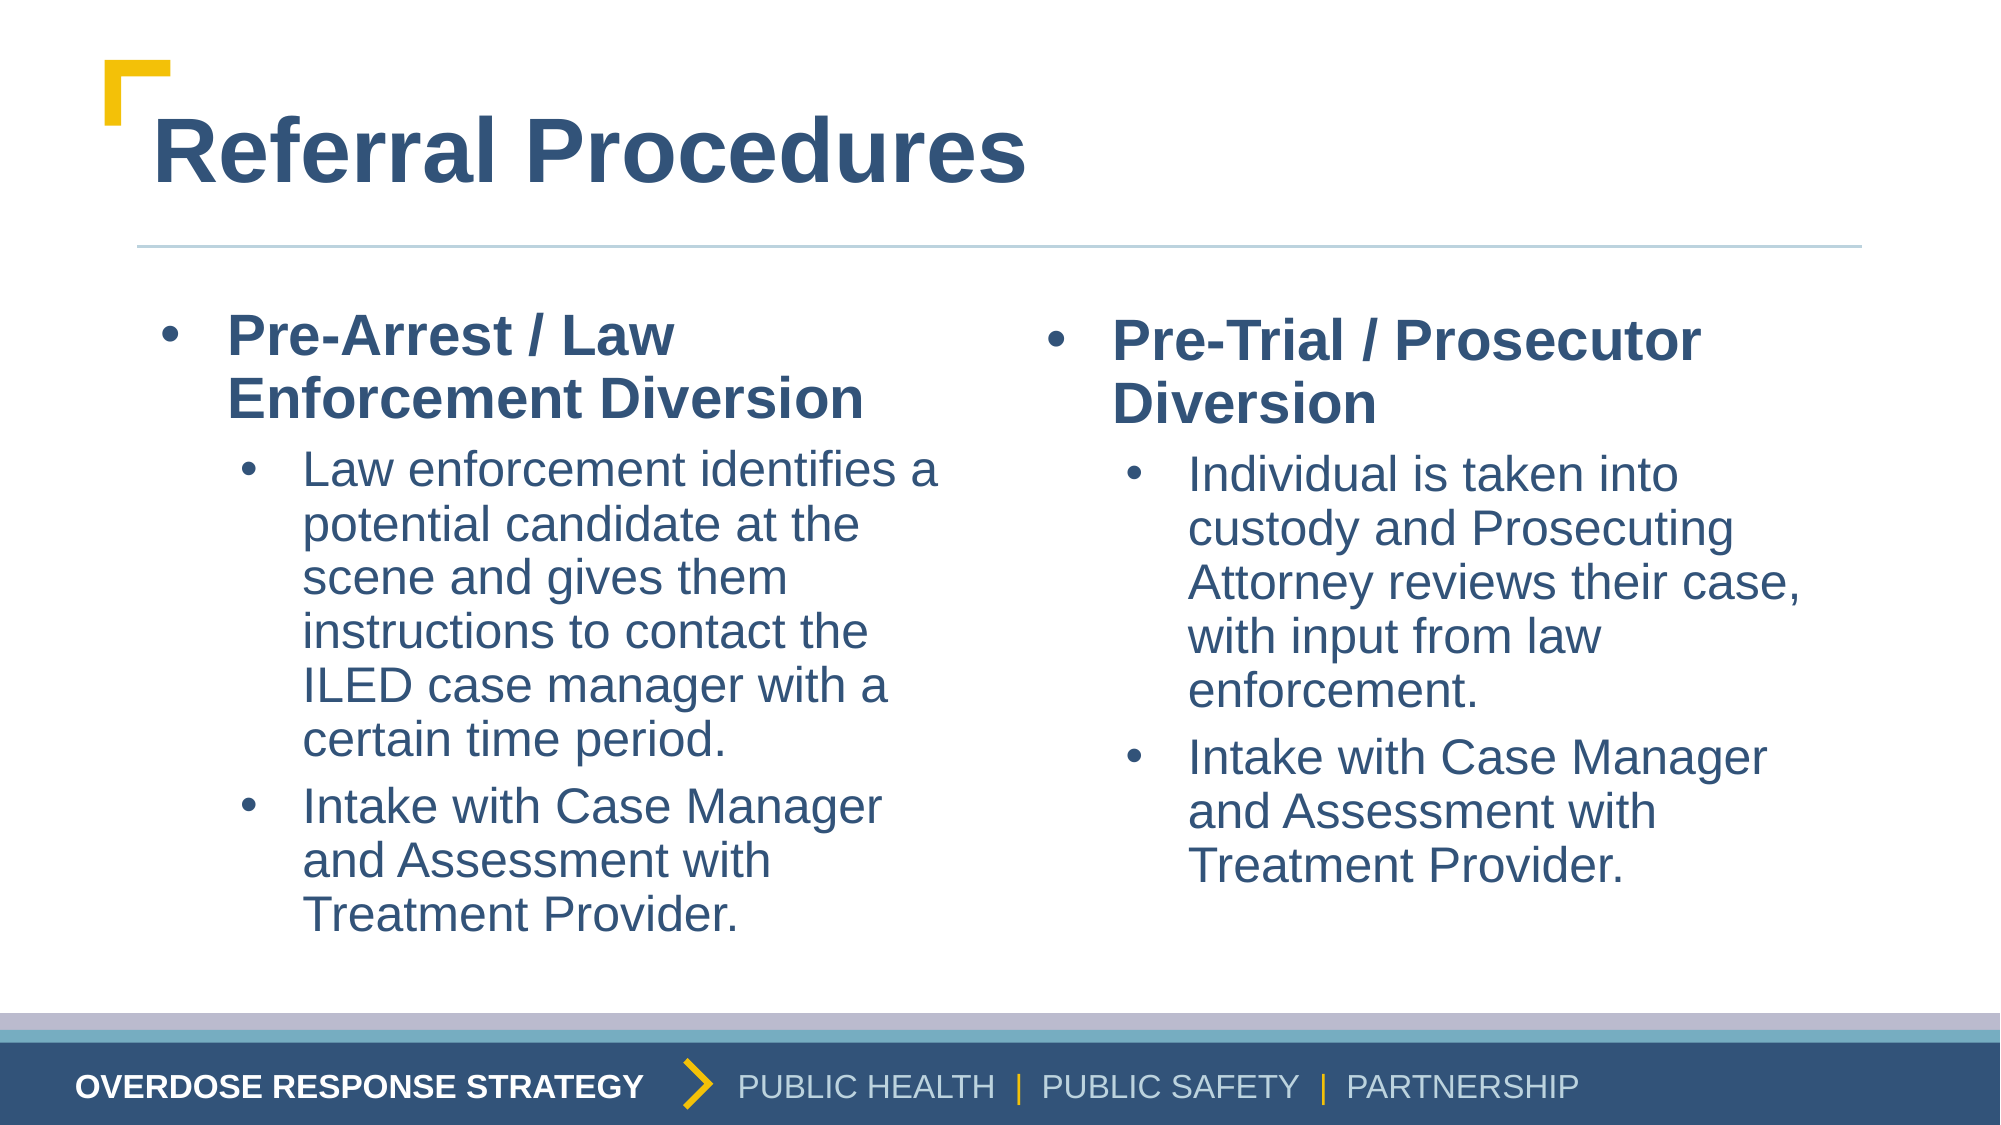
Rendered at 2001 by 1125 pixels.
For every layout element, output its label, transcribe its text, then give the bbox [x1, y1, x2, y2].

list Pre-Arrest / Law Enforcement Diversion Law enforcement identifies a potential candidate at the scene and gives them instructions to contact the ILED case manager with a certain time period. Intake with Case Manager and Assessment with Treatment Provider. [137, 297, 977, 819]
list Pre-Trial / Prosecutor Diversion Individual is taken into custody and Prosecuting Attorney reviews their case, with input from law enforcement. Intake with Case Manager and Assessment with Treatment Provider. [1023, 302, 1863, 778]
title Referral Procedures [137, 59, 1863, 247]
